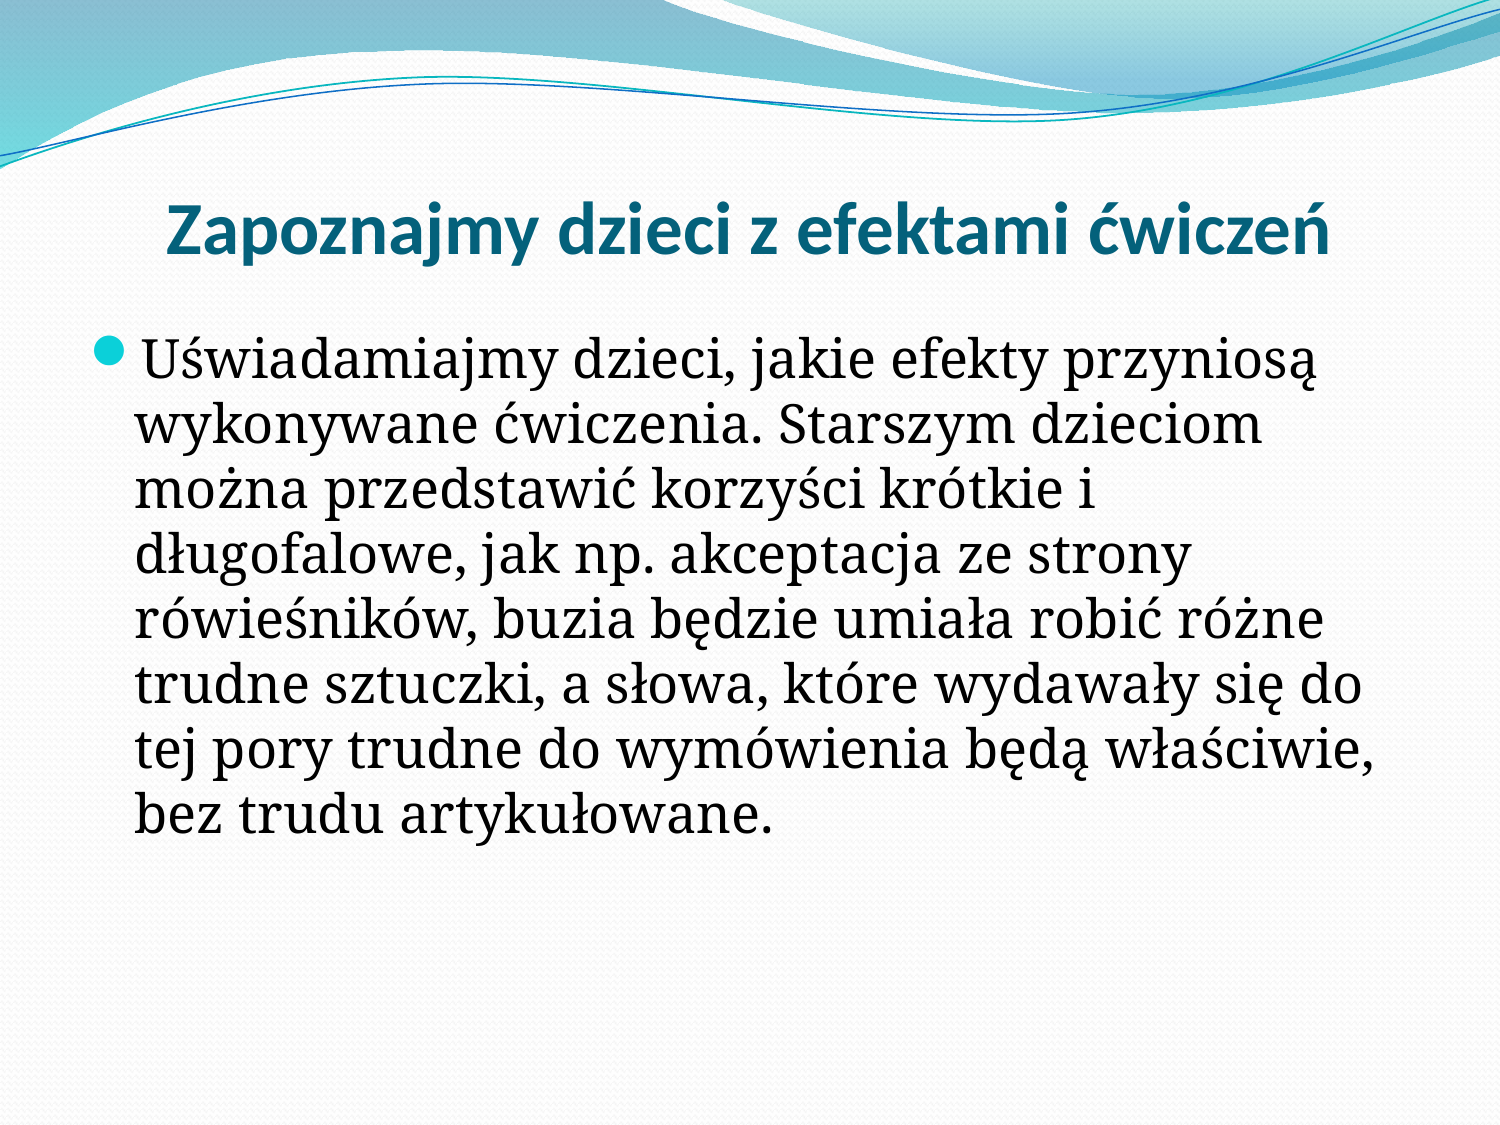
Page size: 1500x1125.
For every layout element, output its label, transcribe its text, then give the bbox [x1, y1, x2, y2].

list Uświadamiajmy dzieci, jakie efekty przyniosą wykonywane ćwiczenia. Starszym dzieciom można przedstawić korzyści krótkie i długofalowe, jak np. akceptacja ze strony rówieśników, buzia będzie umiała robić różne trudne sztuczki, a słowa, które wydawały się do tej pory trudne do wymówienia będą właściwie, bez trudu artykułowane. [75, 317, 1425, 1038]
title Zapoznajmy dzieci z efektami ćwiczeń [75, 115, 1425, 270]
